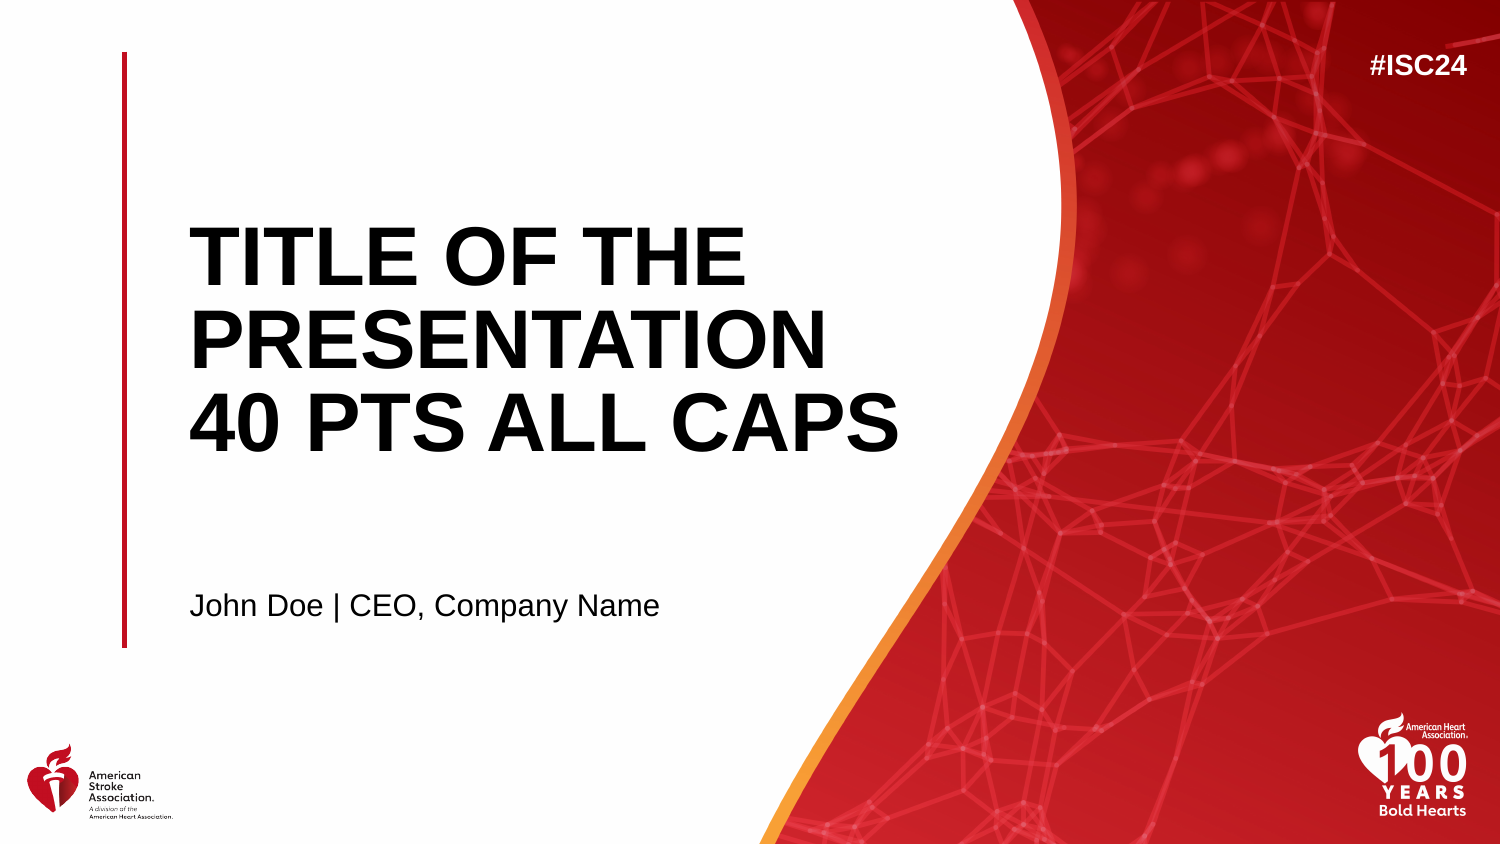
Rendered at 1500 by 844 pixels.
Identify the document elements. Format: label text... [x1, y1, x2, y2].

title TITLE OF THE PRESENTATION 40 PTS ALL CAPS [174, 210, 986, 538]
picture [0, 0, 1500, 844]
subtitle John Doe | CEO, Company Name [174, 574, 823, 633]
